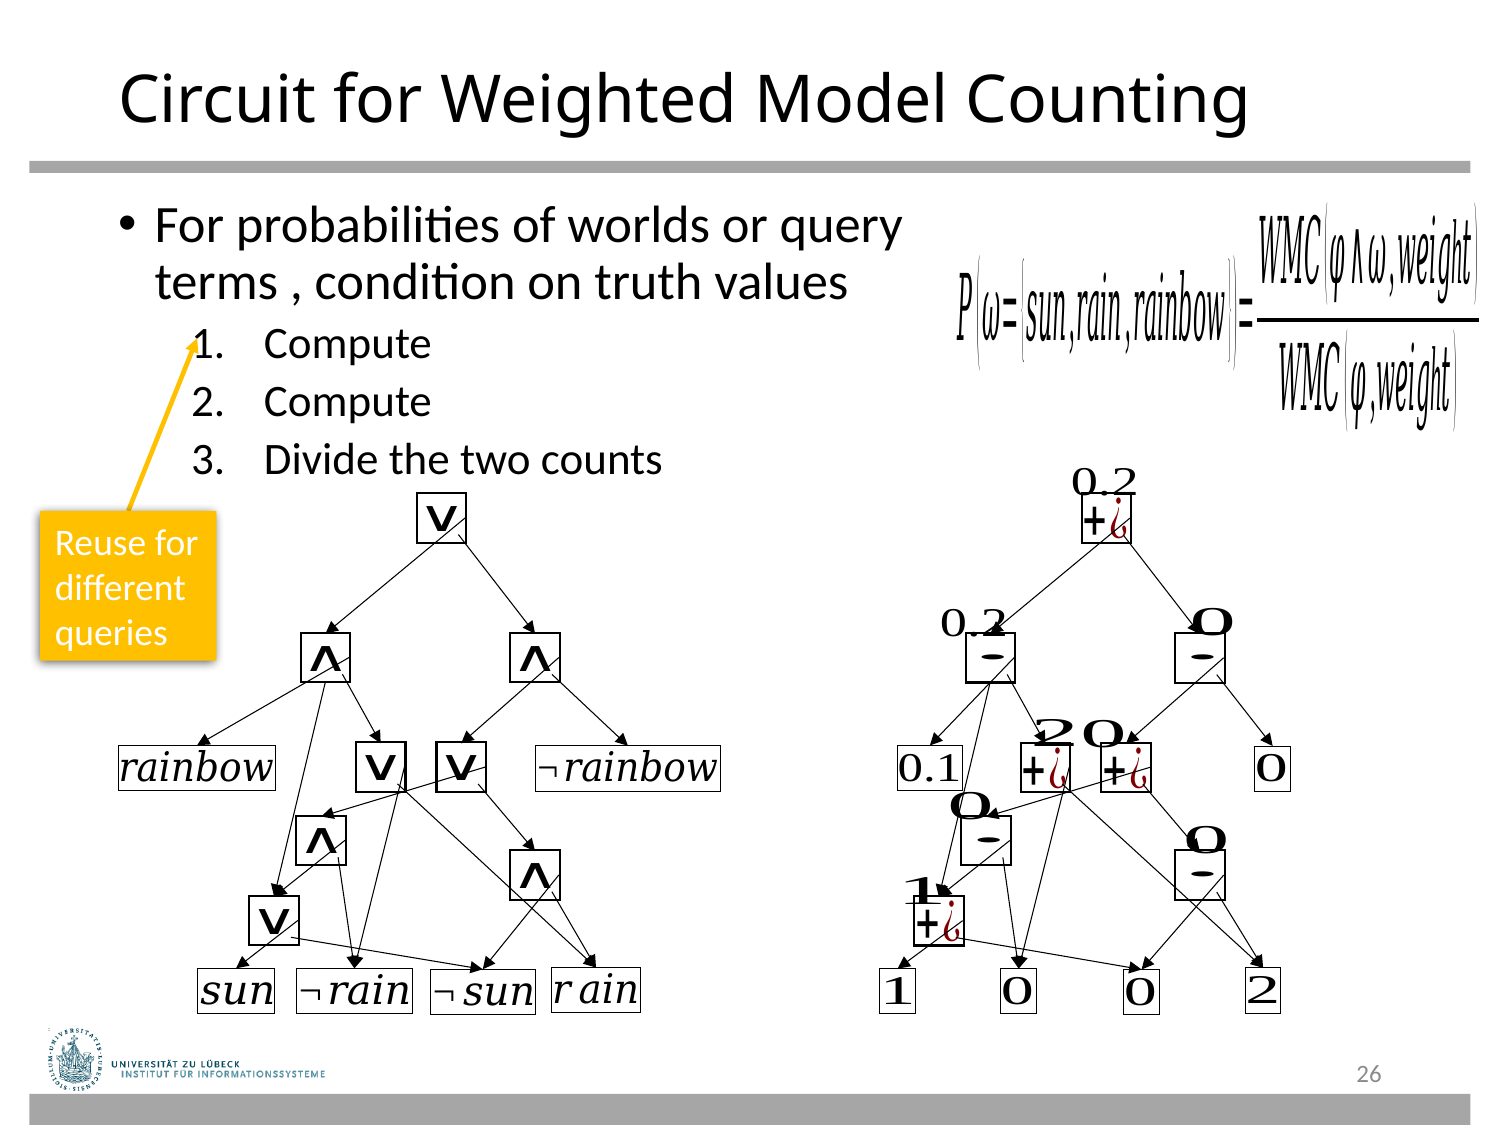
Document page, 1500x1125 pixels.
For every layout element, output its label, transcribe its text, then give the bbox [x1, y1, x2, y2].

title Circuit for Weighted Model Counting [103, 42, 1397, 161]
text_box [1007, 674, 1046, 744]
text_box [938, 681, 991, 897]
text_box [1062, 784, 1264, 968]
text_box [325, 534, 425, 634]
text_box Reuse for different queries [40, 510, 217, 661]
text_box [354, 783, 364, 969]
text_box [458, 534, 536, 634]
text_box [461, 674, 519, 744]
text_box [337, 857, 354, 937]
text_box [1002, 857, 1018, 937]
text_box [1018, 784, 1029, 969]
slide_number 26 [1059, 1042, 1397, 1103]
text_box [897, 937, 923, 969]
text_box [991, 784, 1018, 817]
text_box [551, 674, 628, 746]
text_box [955, 937, 1142, 970]
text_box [1126, 674, 1184, 744]
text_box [990, 534, 1090, 634]
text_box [1123, 534, 1200, 634]
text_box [929, 674, 974, 746]
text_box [326, 783, 354, 817]
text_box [397, 783, 597, 968]
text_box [1216, 674, 1273, 747]
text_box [197, 674, 309, 746]
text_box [364, 783, 397, 817]
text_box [290, 937, 483, 970]
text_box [342, 674, 381, 744]
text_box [236, 937, 258, 969]
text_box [128, 338, 198, 511]
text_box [274, 681, 326, 897]
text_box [1029, 784, 1062, 817]
